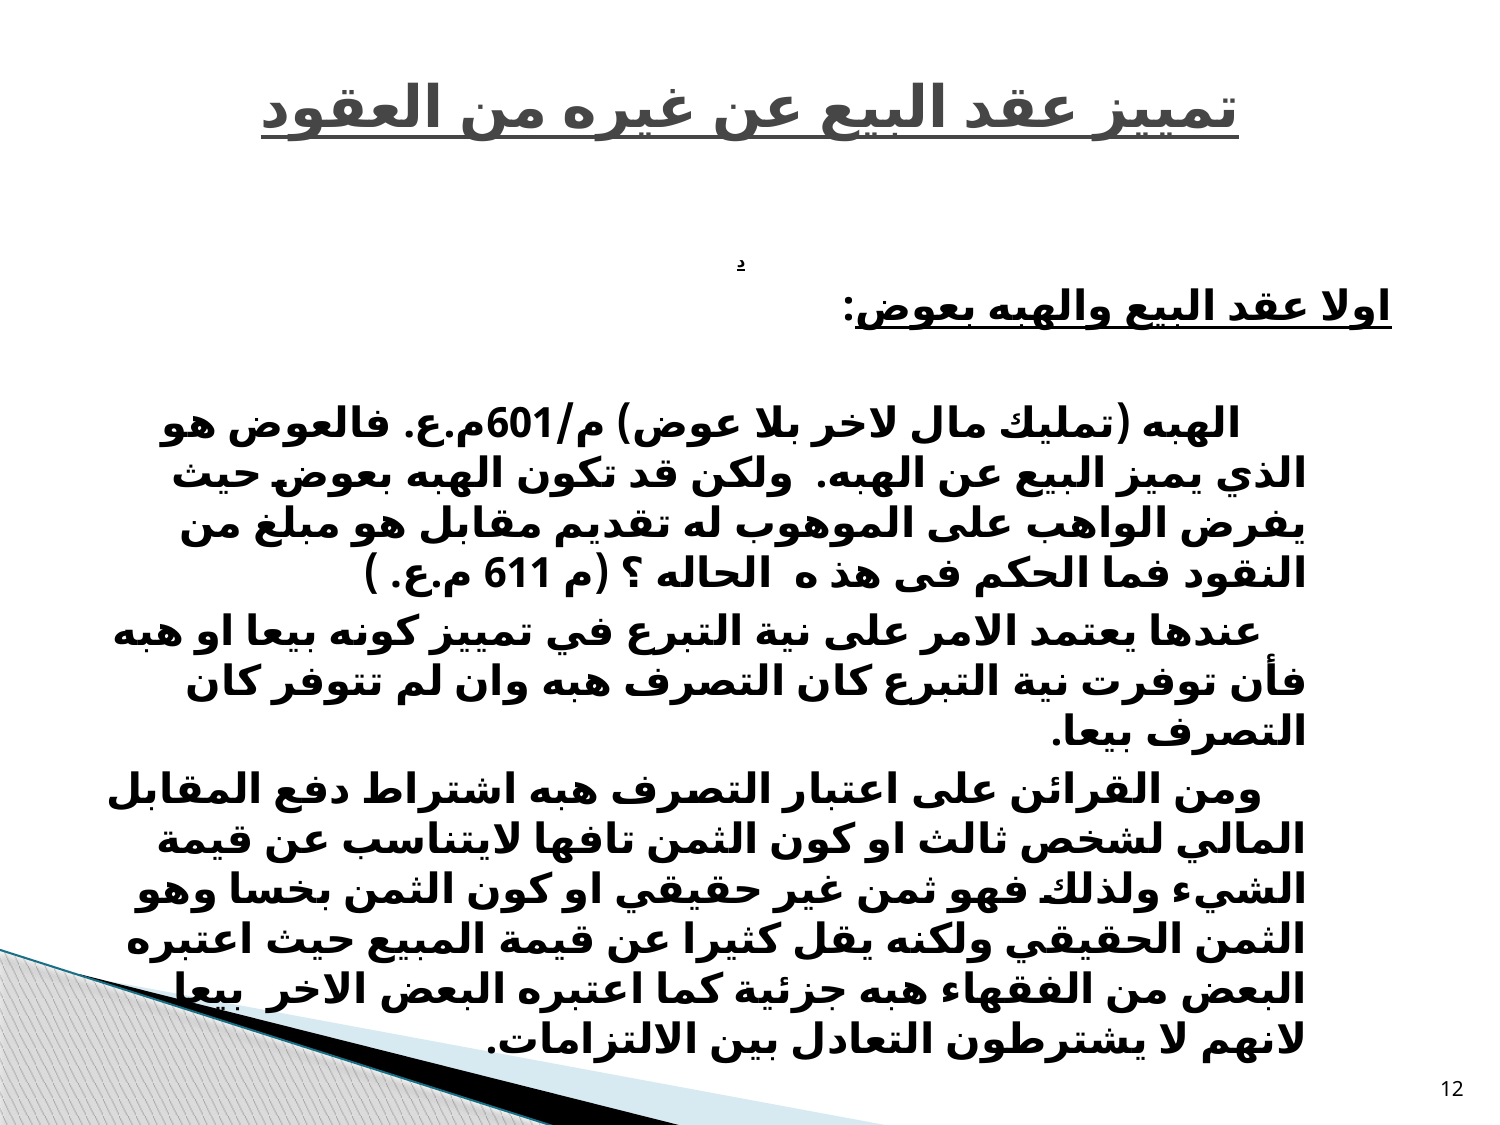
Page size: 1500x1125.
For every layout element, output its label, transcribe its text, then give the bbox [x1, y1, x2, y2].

slide_number 12 [1418, 1051, 1479, 1112]
list د اولا عقد البيع والهبه بعوض: الهبه‌ (تمليك مال لاخر بلا عوض) م/601م.ع. فالعوض هو الذي یمیز البیع عن الهبه‌. ولكن قد تكون الهبه بعوض حيث يفرض الواهب على الموهوب له تقديم مقابل هو مبلغ من النقود فما الحكم فی هذ ه الحاله‌ ؟ (م 611 م.ع. ) عندها يعتمد الامر على نية التبرع في تمييز كونه بيعا او هبه فأن توفرت نية التبرع كان التصرف هبه وان لم تتوفر كان التصرف بيعا. ومن القرائن على اعتبار التصرف هبه اشتراط دفع المقابل المالي لشخص ثالث او كون الثمن تافها لايتناسب عن قيمة الشيء ولذلك فهو ثمن غير حقيقي او كون الثمن بخسا وهو الثمن الحقيقي ولكنه يقل كثيرا عن قيمة المبيع حيث اعتبره البعض من الفقهاء هبه جزئية كما اعتبره البعض الاخر بيعا لانهم لا يشترطون التعادل بين الالتزامات. [75, 243, 1425, 986]
footer [718, 1051, 1105, 1112]
title تمييز عقد البيع عن غيره من العقود [75, 45, 1425, 233]
